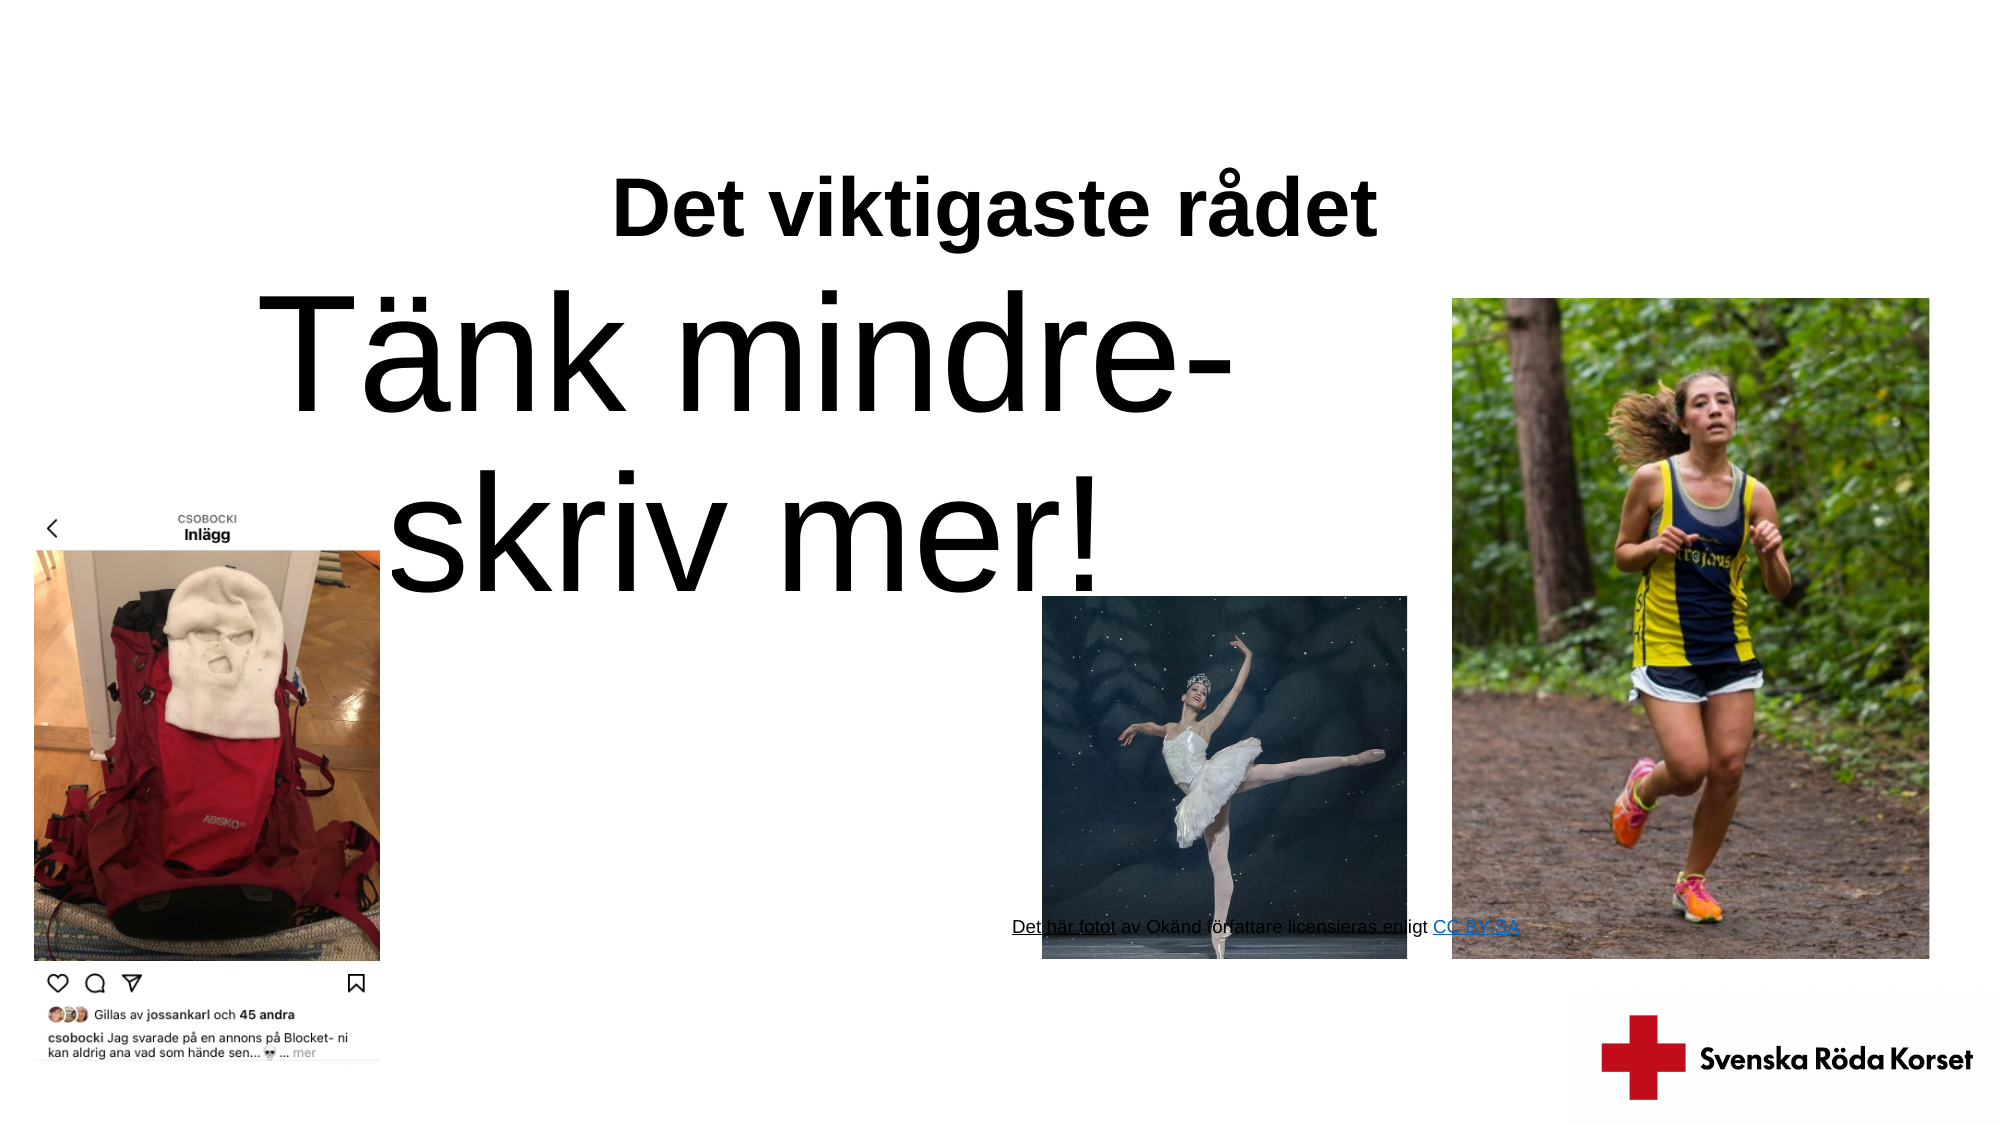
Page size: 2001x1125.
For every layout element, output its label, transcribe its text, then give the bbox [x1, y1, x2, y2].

picture [1042, 596, 1408, 959]
text_box Det här fotot av Okänd författare licensieras enligt CC BY-SA [1408, 906, 1451, 945]
list Tänk mindre- skriv mer! [109, 259, 1386, 649]
text_box Det här fotot av Okänd författare licensieras enligt CC BY-SA [997, 906, 1042, 945]
title Det viktigaste rådet [154, 44, 1846, 262]
picture [23, 511, 392, 1070]
picture [1573, 987, 2001, 1125]
picture [1451, 298, 1930, 959]
